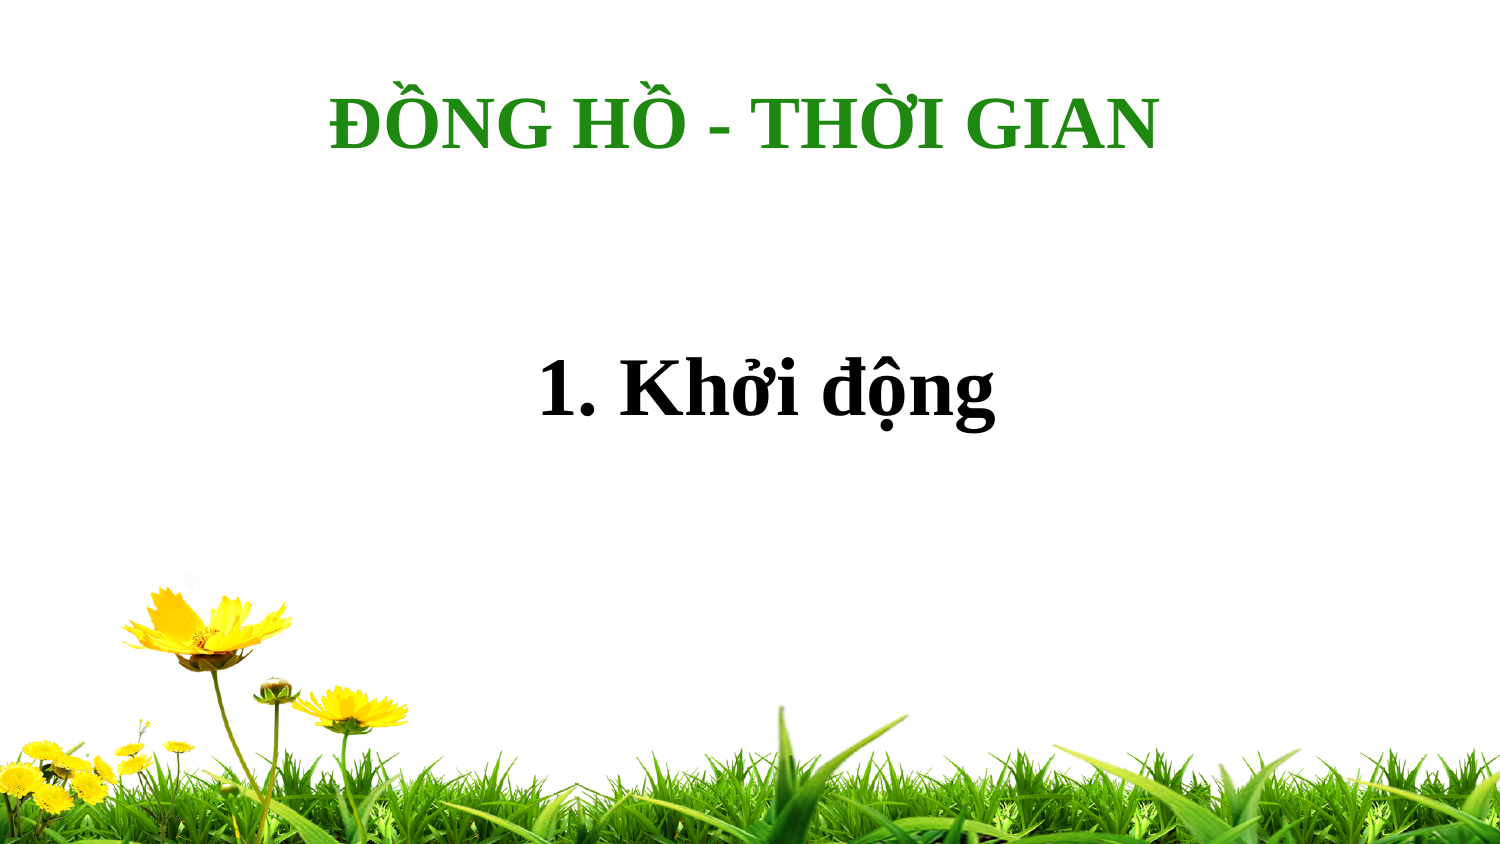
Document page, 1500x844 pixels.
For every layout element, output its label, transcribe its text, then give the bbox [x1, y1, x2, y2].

text_box 1. Khởi động [178, 207, 1354, 542]
text_box ĐỒNG HỒ - THỜI GIAN [137, 65, 1334, 171]
picture [0, 542, 1500, 844]
